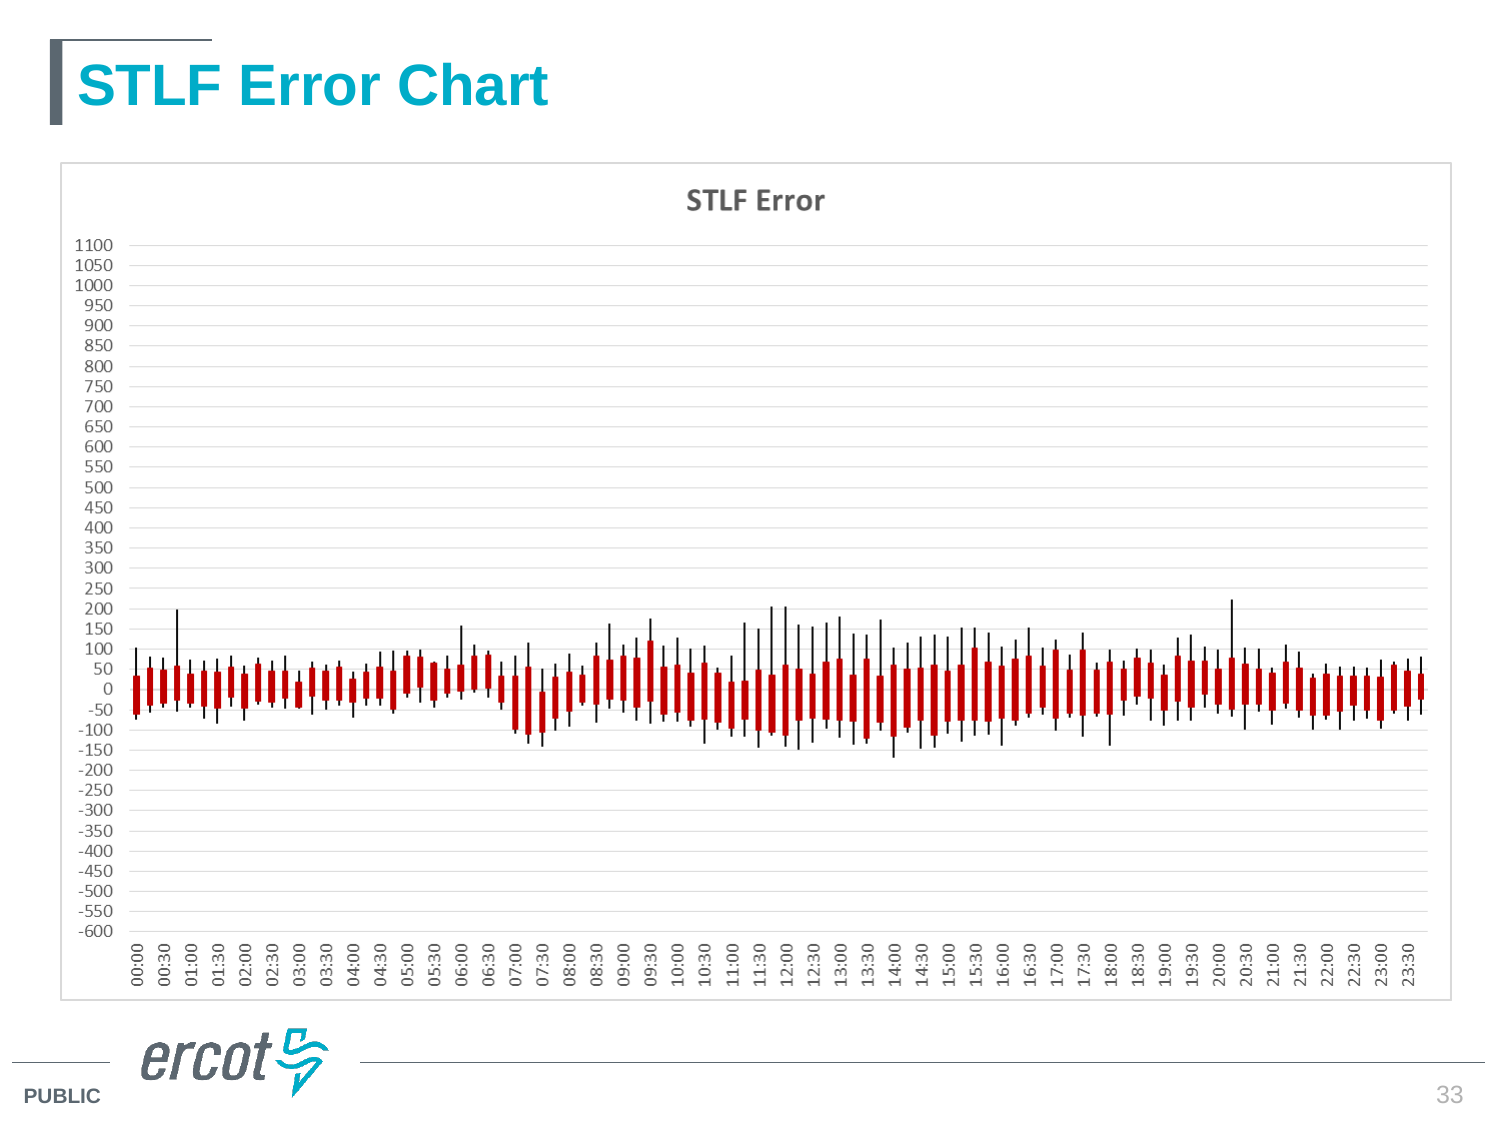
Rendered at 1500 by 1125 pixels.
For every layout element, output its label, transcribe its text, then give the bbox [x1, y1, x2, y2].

title STLF Error Chart [62, 39, 1450, 125]
picture [60, 162, 1452, 1001]
slide_number 33 [1412, 1076, 1488, 1112]
picture [137, 1024, 332, 1100]
